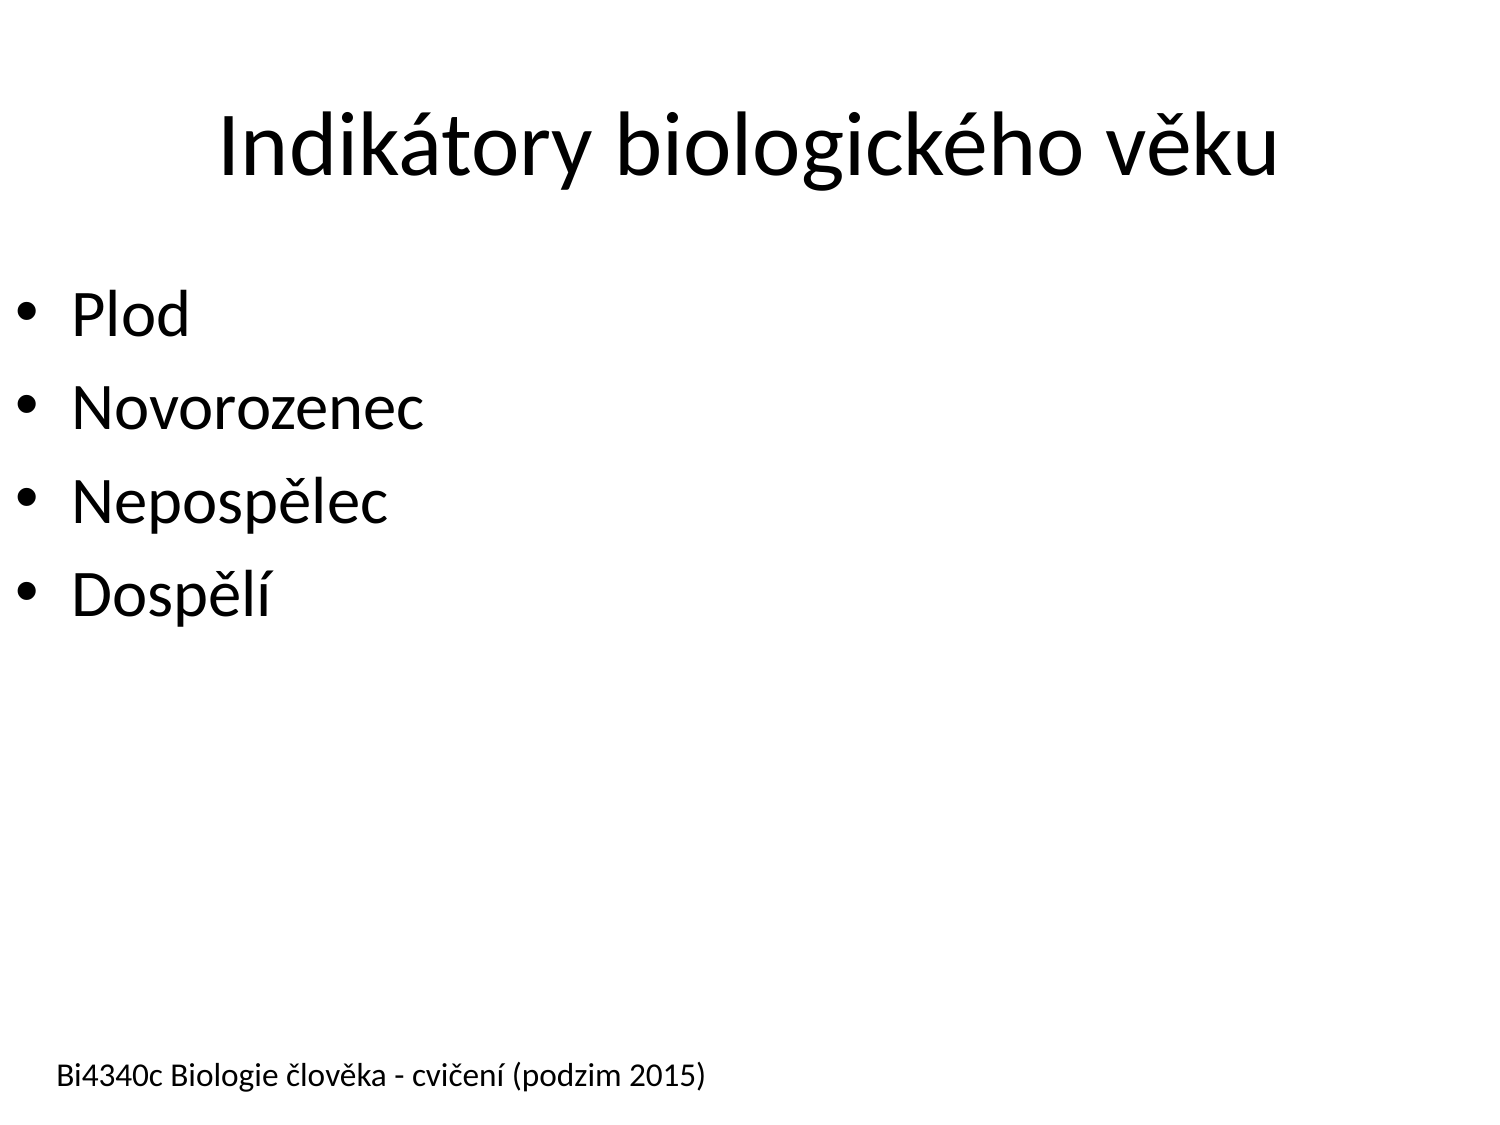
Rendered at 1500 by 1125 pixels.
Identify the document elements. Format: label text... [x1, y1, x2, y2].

footer Bi4340c Biologie člověka - cvičení (podzim 2015) [41, 1042, 1459, 1103]
list Plod Novorozenec Nepospělec Dospělí [0, 262, 1500, 1005]
title Indikátory biologického věku [75, 45, 1425, 233]
